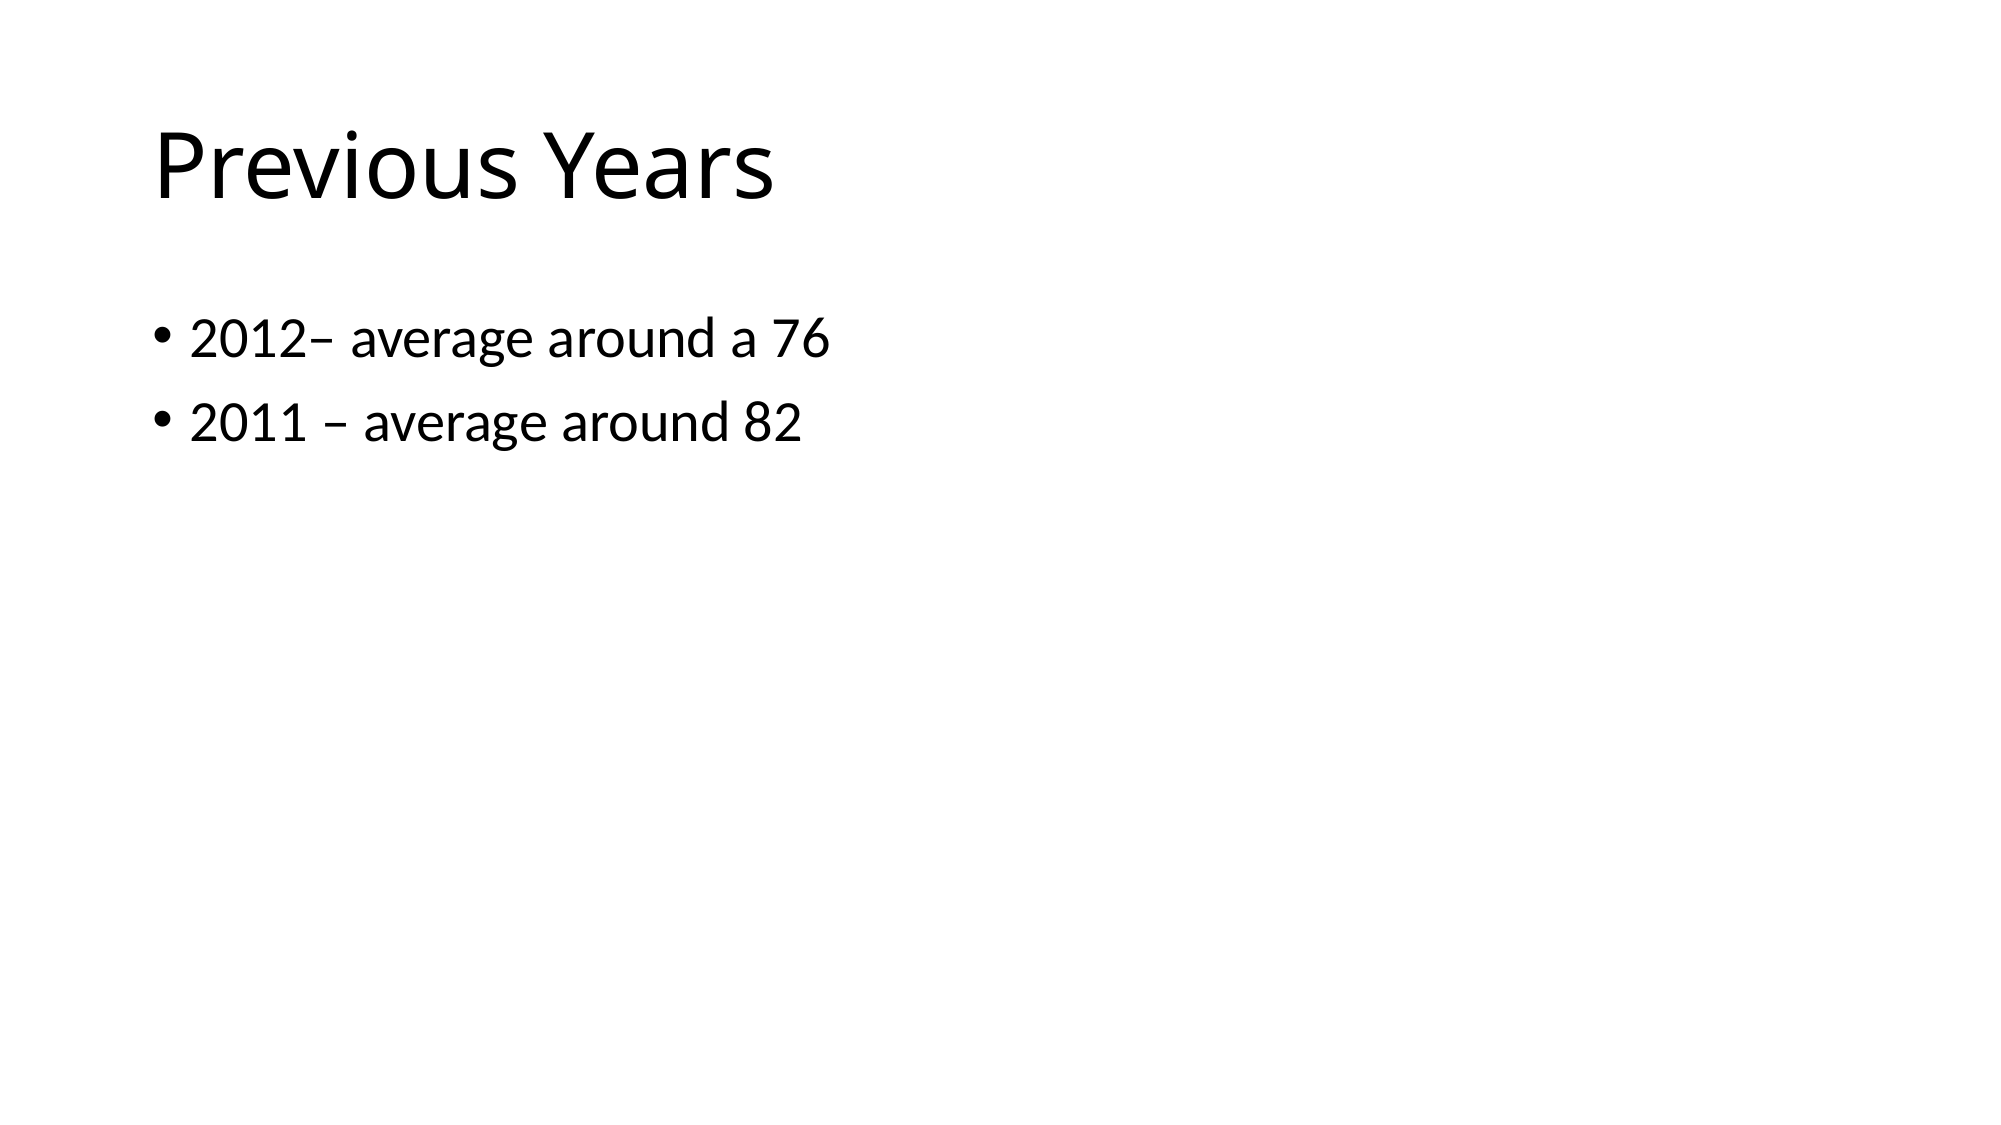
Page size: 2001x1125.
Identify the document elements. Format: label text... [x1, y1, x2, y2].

list 2012– average around a 76 2011 – average around 82 [137, 299, 1863, 1014]
title Previous Years [137, 59, 1863, 278]
